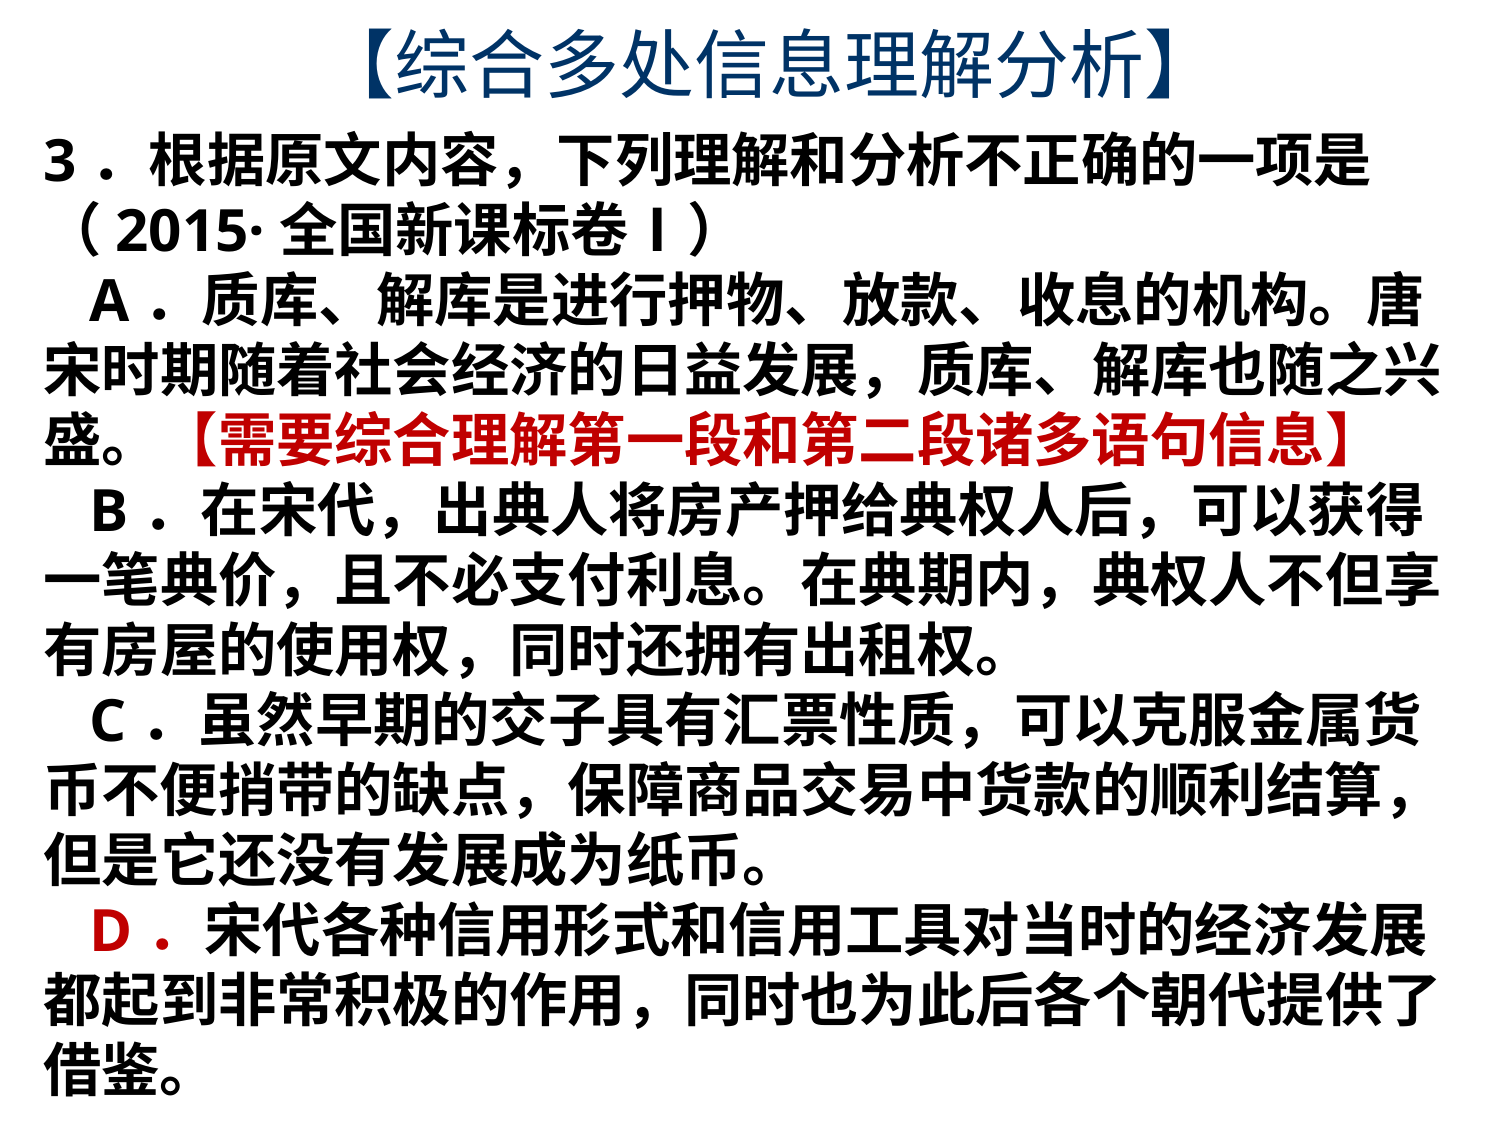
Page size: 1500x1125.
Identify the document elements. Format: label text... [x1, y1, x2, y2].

text_box 3．根据原文内容，下列理解和分析不正确的一项是（2015·全国新课标卷Ⅰ） A．质库、解库是进行押物、放款、收息的机构。唐宋时期随着社会经济的日益发展，质库、解库也随之兴盛。【需要综合理解第一段和第二段诸多语句信息】 B．在宋代，出典人将房产押给典权人后，可以获得一笔典价，且不必支付利息。在典期内，典权人不但享有房屋的使用权，同时还拥有出租权。 C．虽然早期的交子具有汇票性质，可以克服金属货币不便捎带的缺点，保障商品交易中货款的顺利结算，但是它还没有发展成为纸币。 D．宋代各种信用形式和信用工具对当时的经济发展都起到非常积极的作用，同时也为此后各个朝代提供了借鉴。 [28, 115, 1487, 1111]
text_box 【综合多处信息理解分析】 [304, 10, 1289, 115]
